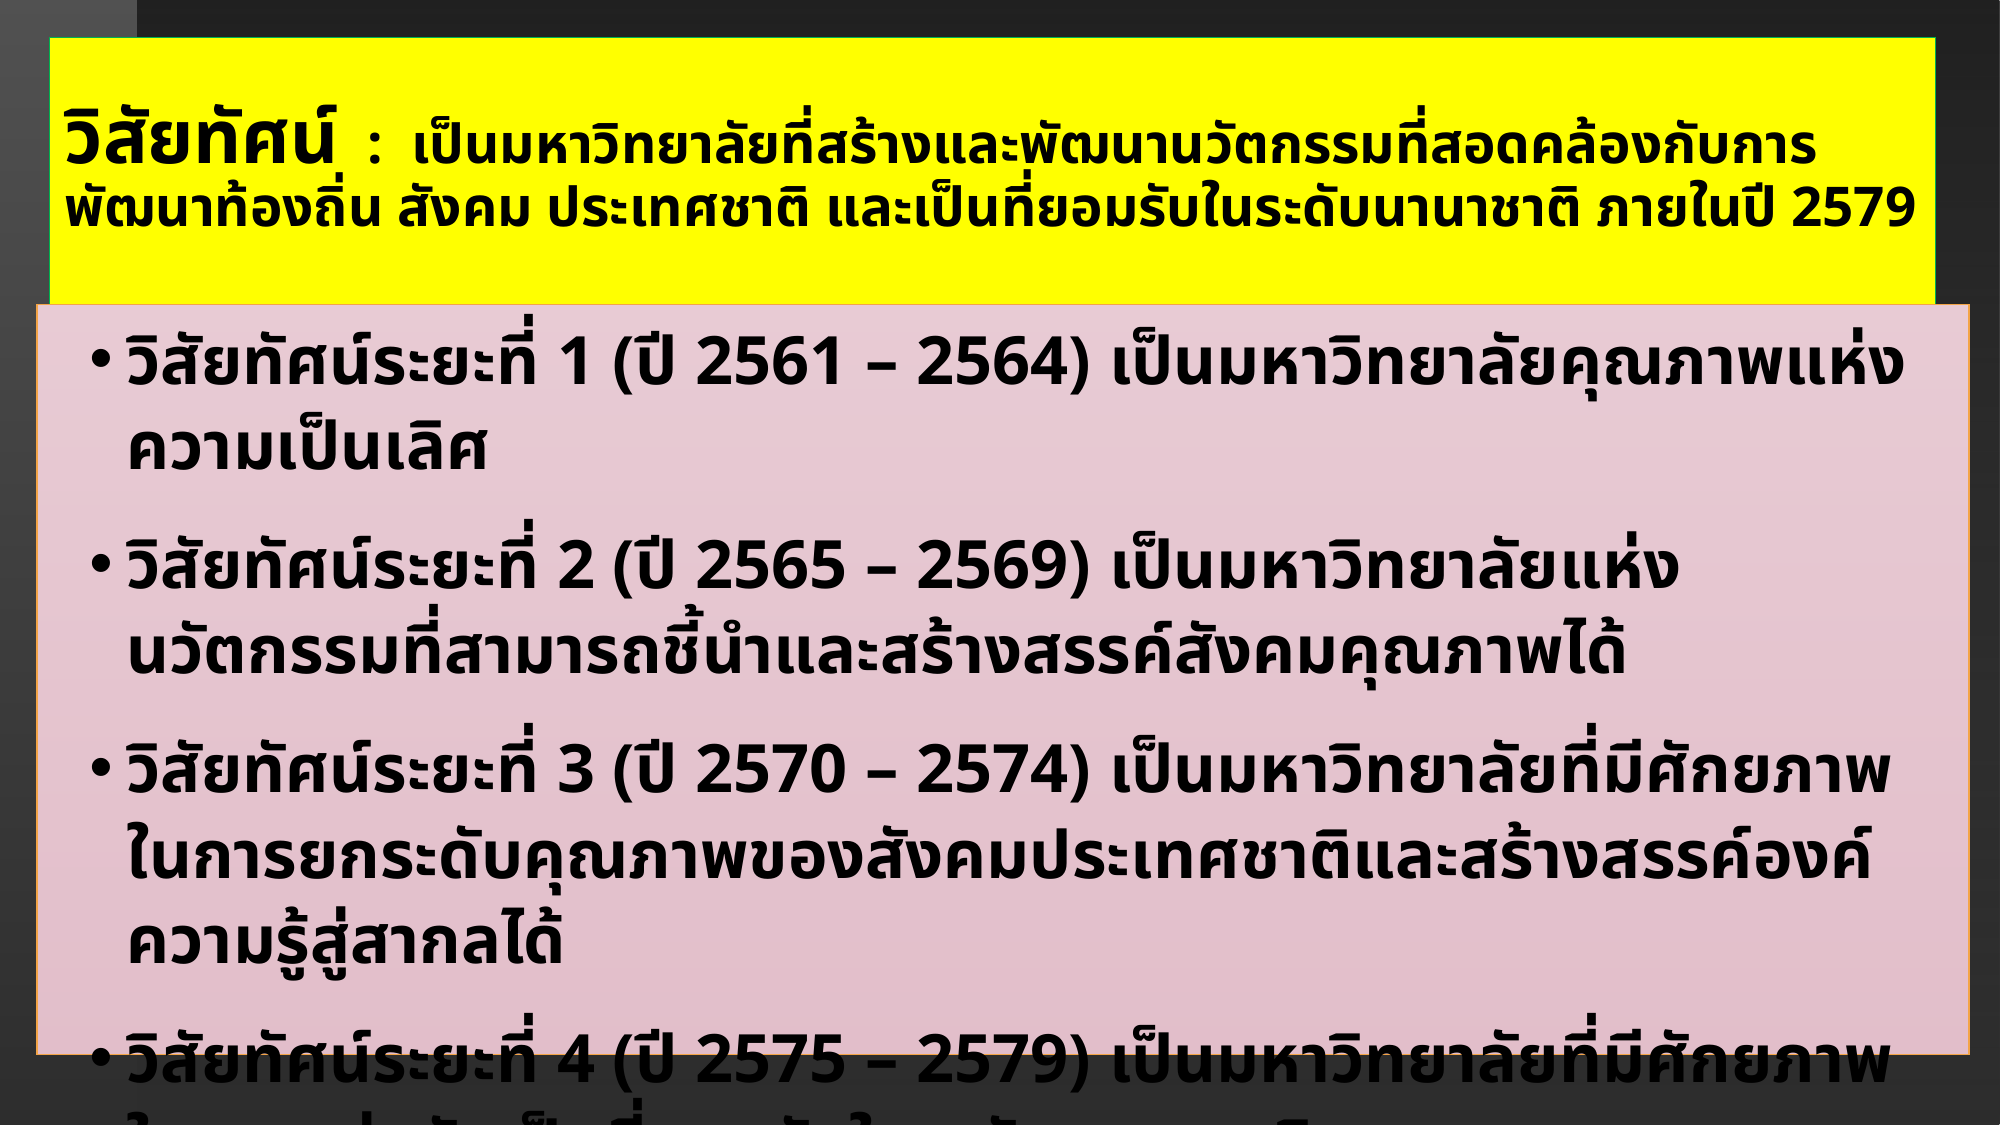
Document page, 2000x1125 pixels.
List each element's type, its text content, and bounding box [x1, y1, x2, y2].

title วิสัยทัศน์ : เป็นมหาวิทยาลัยที่สร้างและพัฒนานวัตกรรมที่สอดคล้องกับการพัฒนาท้องถิ่น สังคม ประเทศชาติ และเป็นที่ยอมรับในระดับนานาชาติ ภายในปี 2579 [49, 37, 1936, 304]
list วิสัยทัศน์ระยะที่ 1 (ปี 2561 – 2564) เป็นมหาวิทยาลัยคุณภาพแห่งความเป็นเลิศ วิสัยทัศน์ระยะที่ 2 (ปี 2565 – 2569) เป็นมหาวิทยาลัยแห่งนวัตกรรมที่สามารถชี้นำและสร้างสรรค์สังคมคุณภาพได้ วิสัยทัศน์ระยะที่ 3 (ปี 2570 – 2574) เป็นมหาวิทยาลัยที่มีศักยภาพในการยกระดับคุณภาพของสังคมประเทศชาติและสร้างสรรค์องค์ความรู้สู่สากลได้ วิสัยทัศน์ระยะที่ 4 (ปี 2575 – 2579) เป็นมหาวิทยาลัยที่มีศักยภาพในการแข่งขันเป็นที่ยอมรับในระดับนานาชาติ [36, 304, 1970, 1055]
